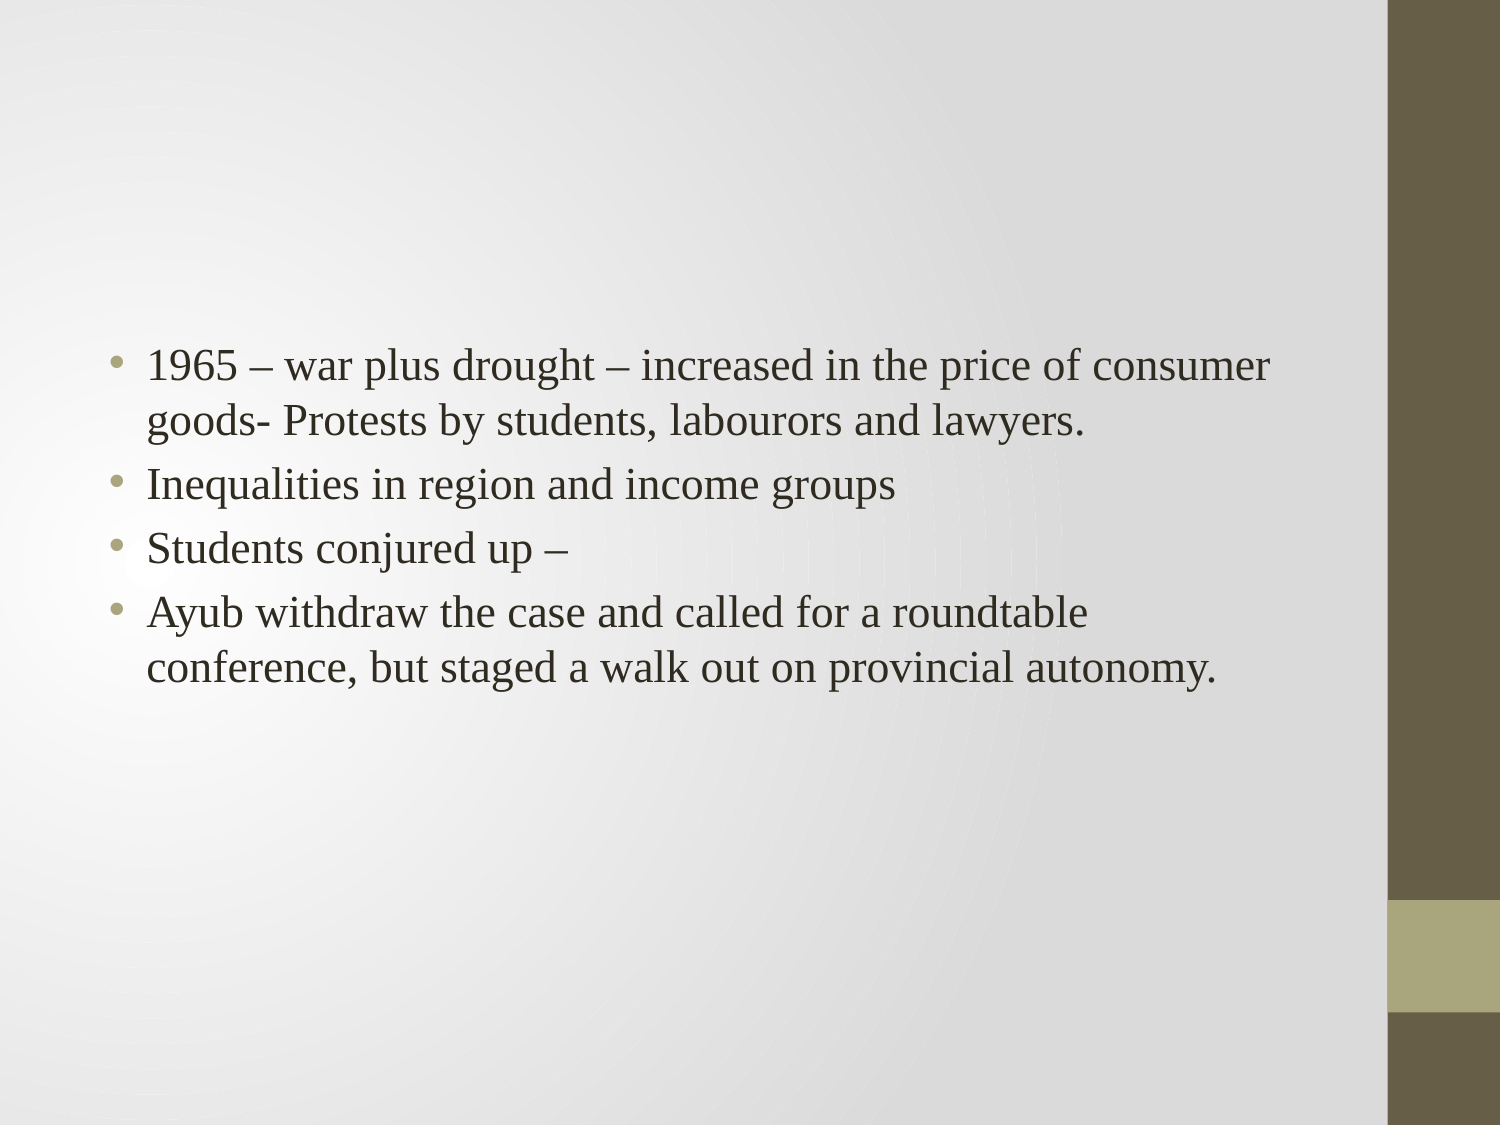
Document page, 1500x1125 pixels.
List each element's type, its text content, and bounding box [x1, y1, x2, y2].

list 1965 – war plus drought – increased in the price of consumer goods- Protests by students, labourors and lawyers. Inequalities in region and income groups Students conjured up – Ayub withdraw the case and called for a roundtable conference, but staged a walk out on provincial autonomy. [75, 262, 1325, 1050]
